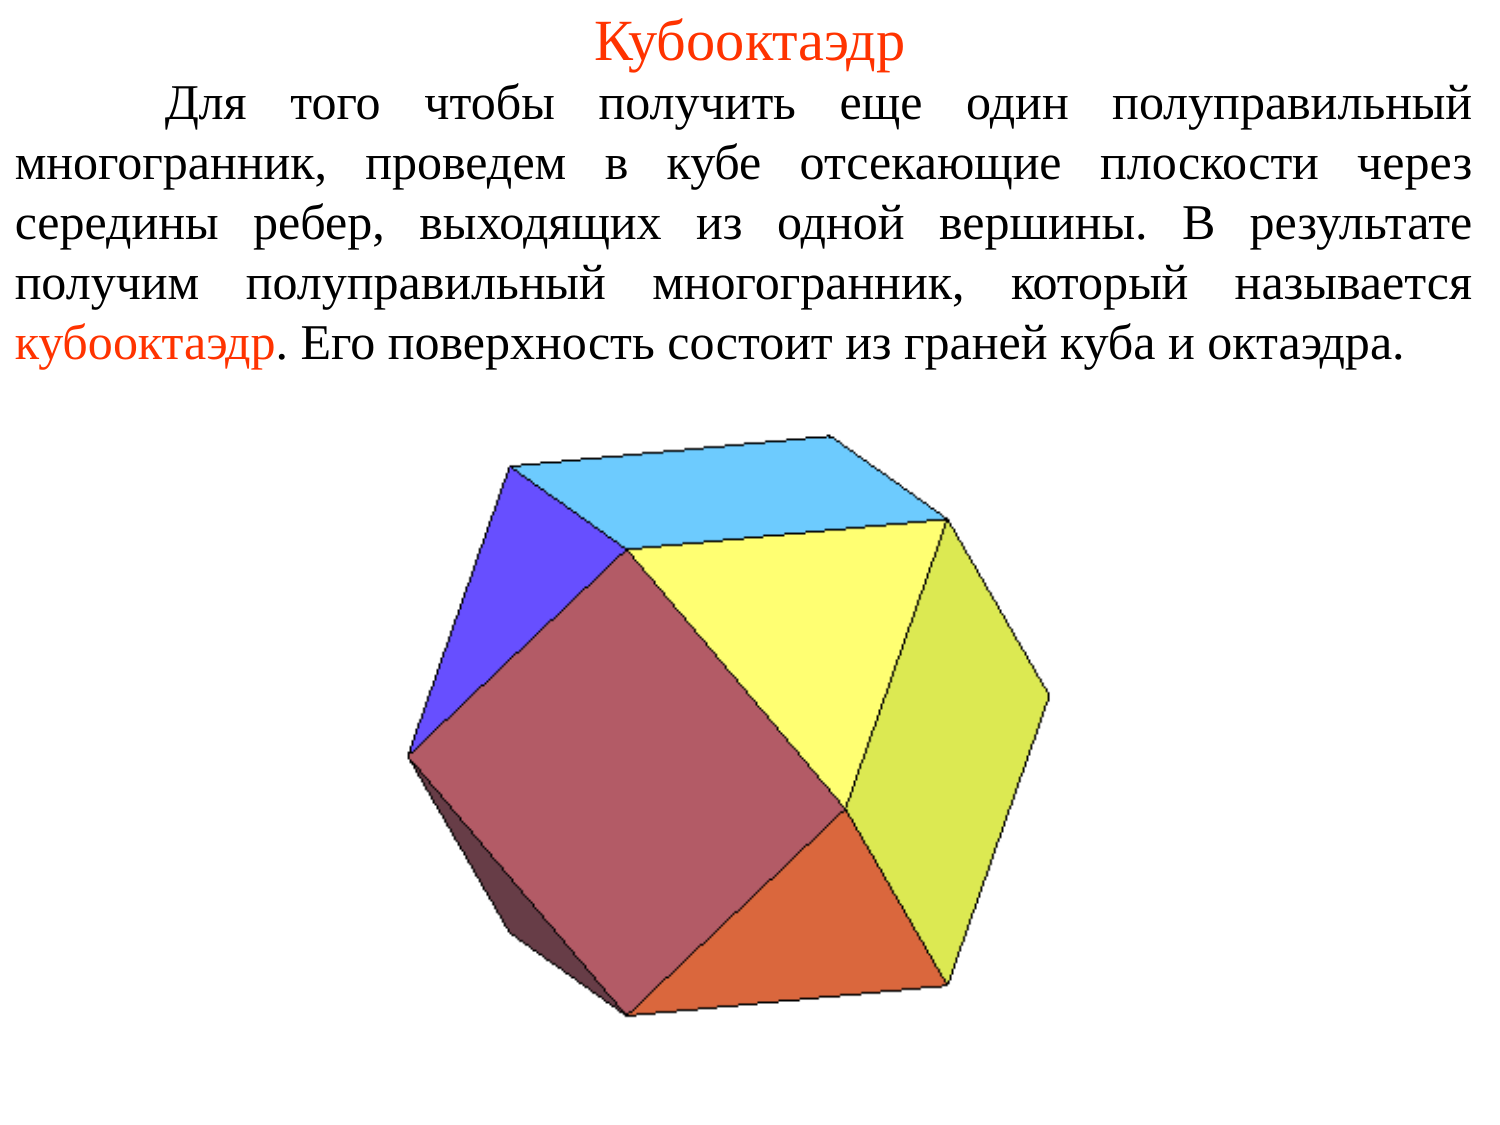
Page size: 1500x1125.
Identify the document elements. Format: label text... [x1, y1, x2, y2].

picture [387, 412, 1076, 1050]
title Кубооктаэдр [112, 0, 1388, 62]
text_box Для того чтобы получить еще один полуправильный многогранник, проведем в кубе отсекающие плоскости через середины ребер, выходящих из одной вершины. В результате получим полуправильный многогранник, который называется кубооктаэдр. Его поверхность состоит из граней куба и октаэдра. [0, 62, 1488, 378]
